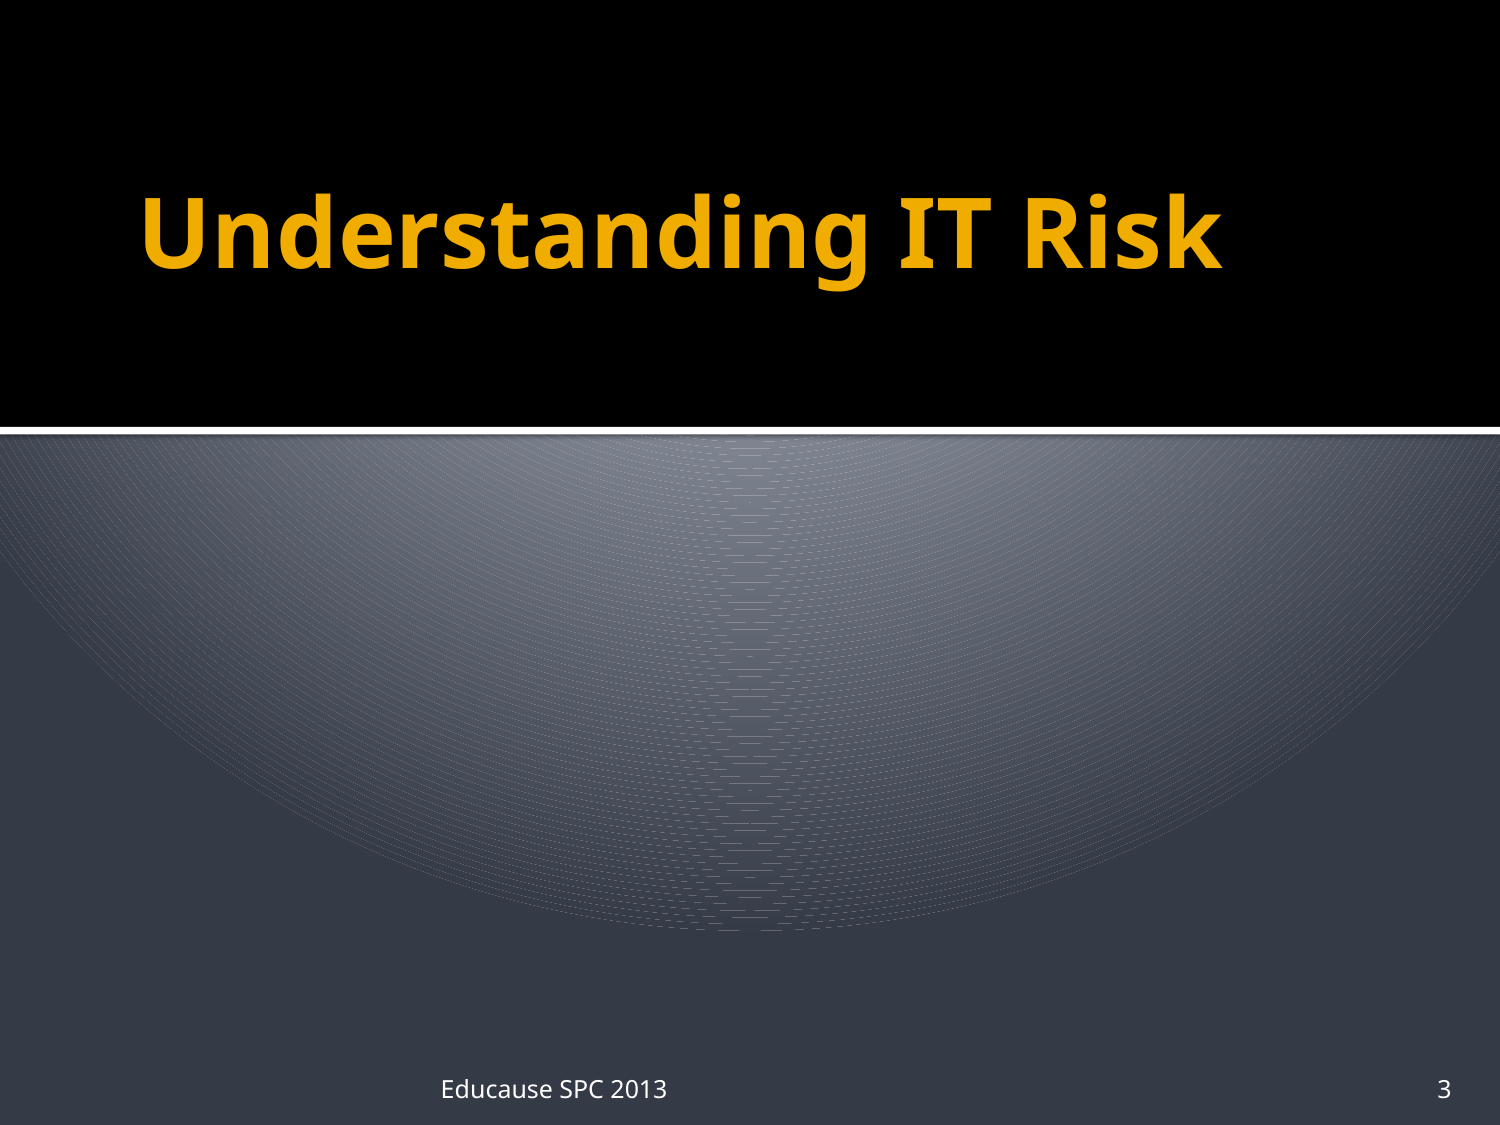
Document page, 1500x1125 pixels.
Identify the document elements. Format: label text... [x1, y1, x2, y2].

slide_number 3 [1345, 1062, 1467, 1108]
title Understanding IT Risk [123, 19, 1438, 288]
footer Educause SPC 2013 [433, 1062, 1337, 1108]
